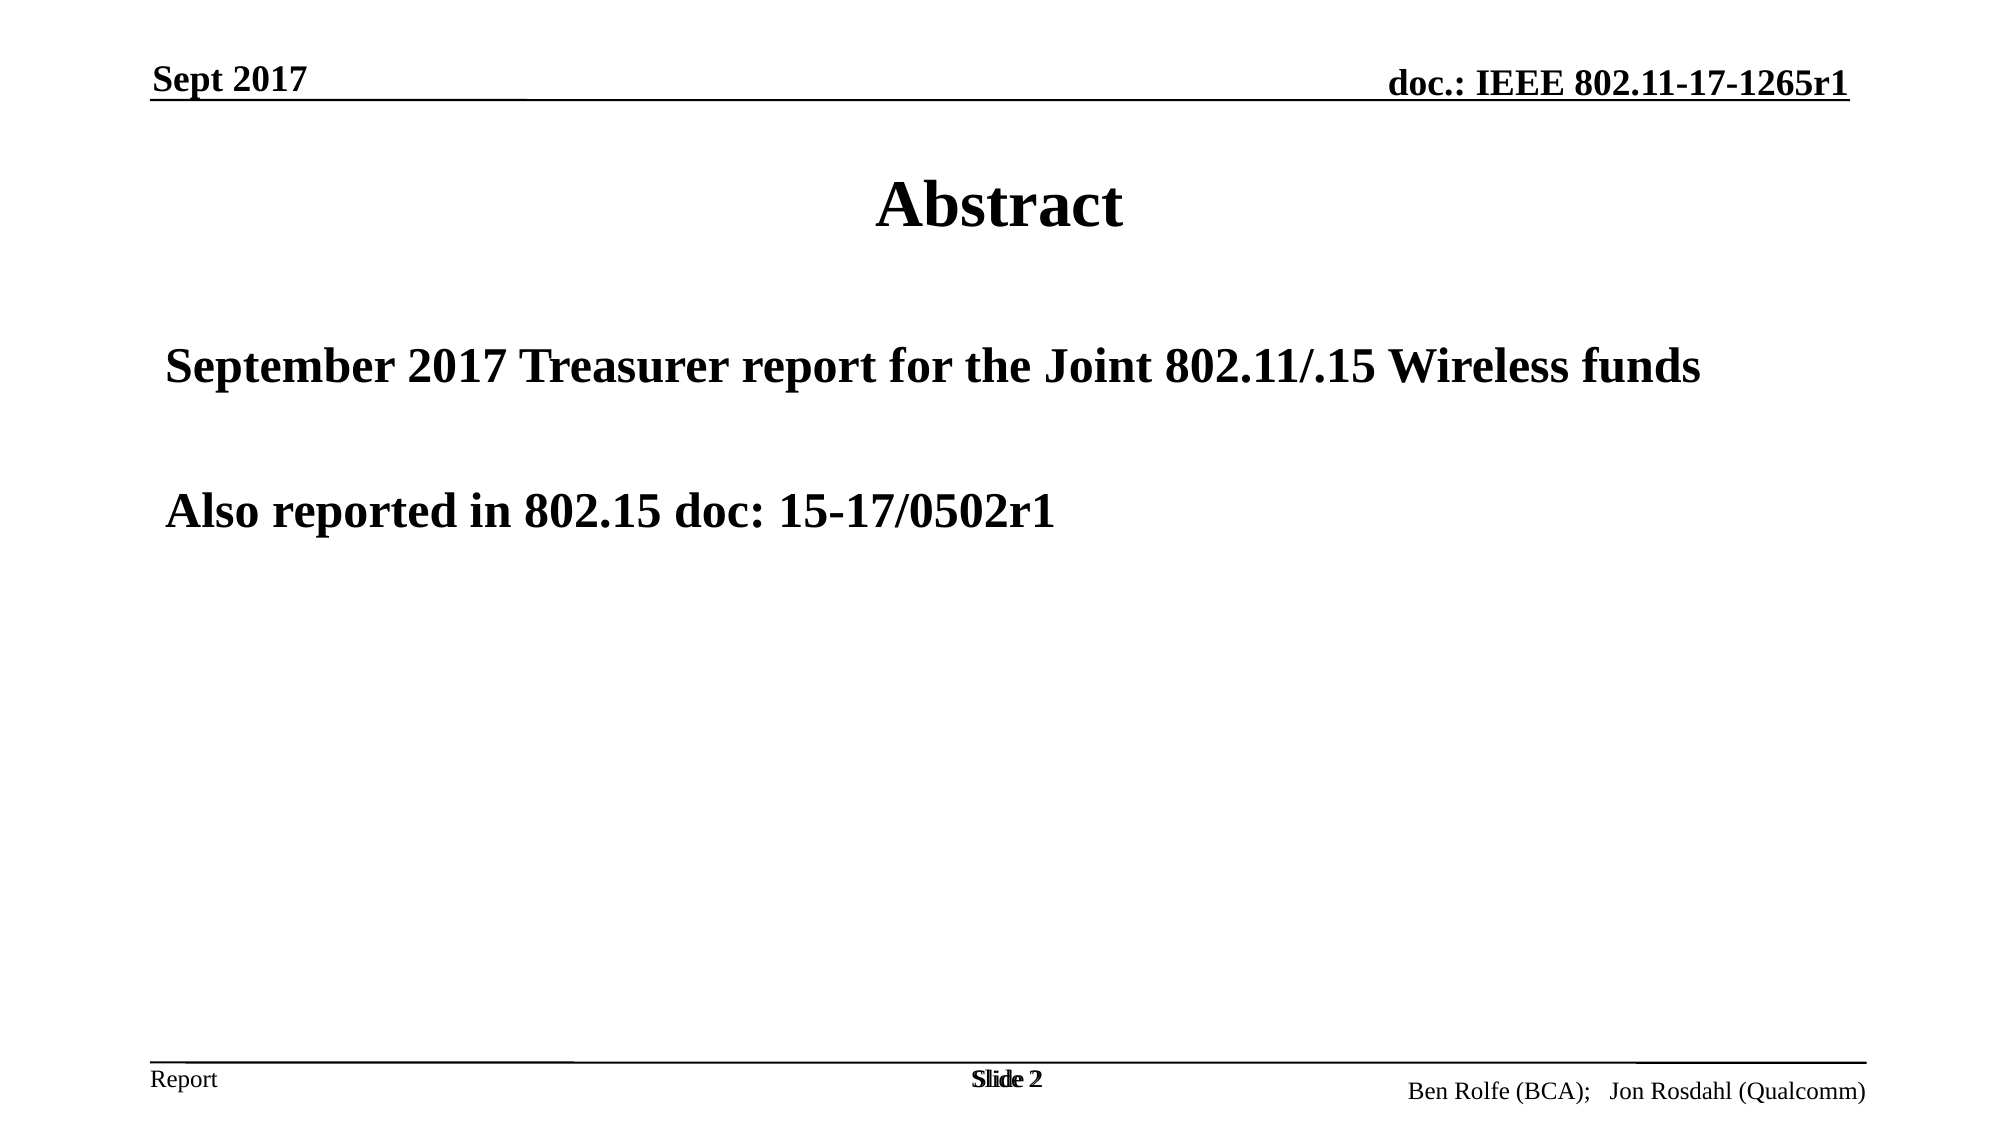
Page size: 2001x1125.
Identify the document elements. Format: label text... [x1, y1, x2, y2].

slide_number Slide 2 [950, 1061, 1067, 1123]
title Abstract [149, 112, 1850, 288]
list September 2017 Treasurer report for the Joint 802.11/.15 Wireless funds Also reported in 802.15 doc: 15-17/0502r1 [149, 324, 1850, 1000]
text_box Slide 2 [962, 1062, 1050, 1122]
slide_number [152, 54, 563, 100]
footer Ben Rolfe (BCA); Jon Rosdahl (Qualcomm) [1198, 1074, 1867, 1106]
